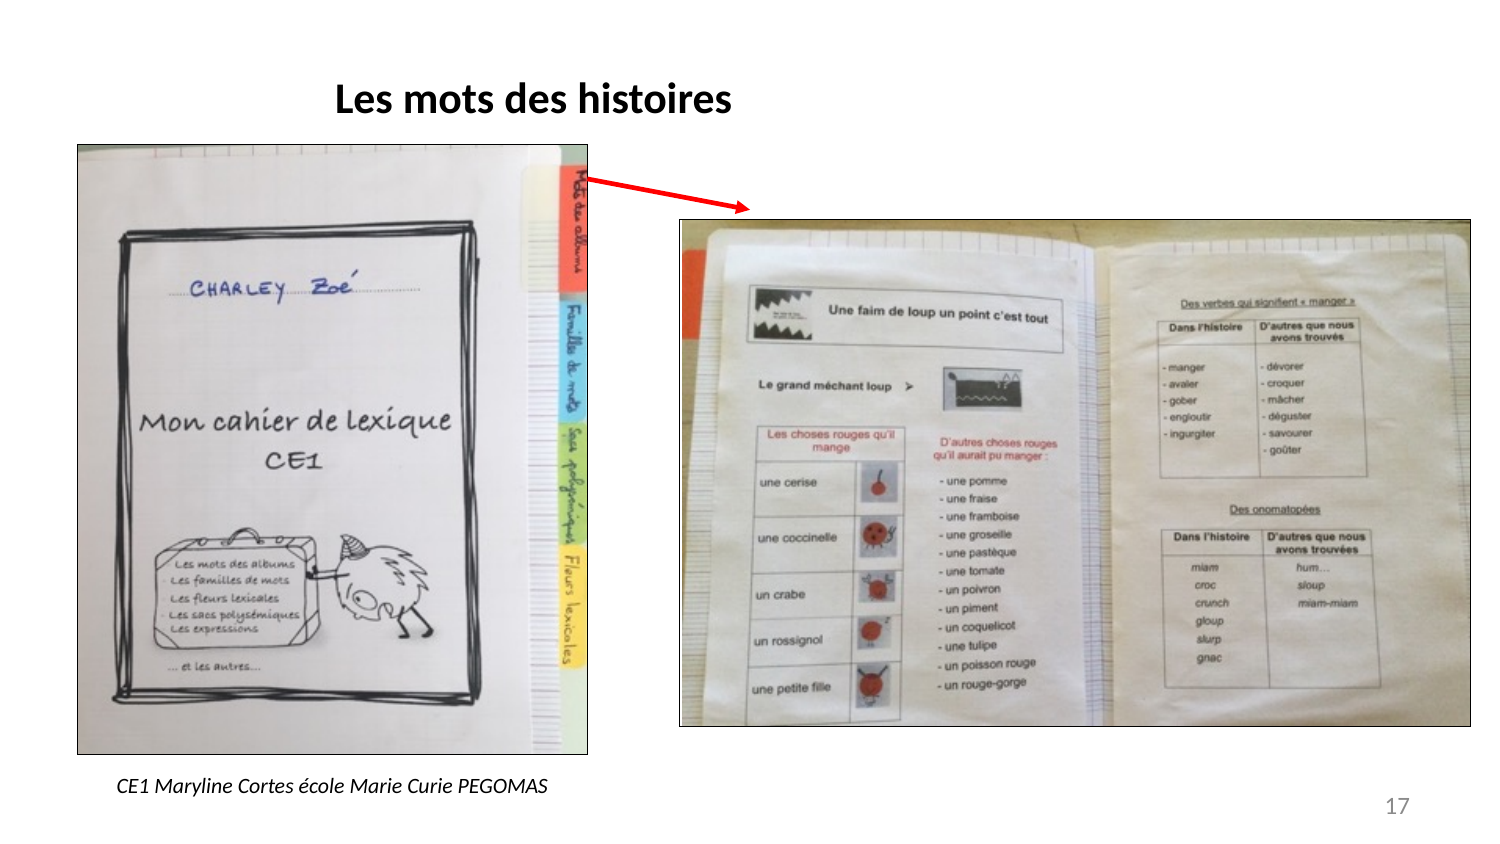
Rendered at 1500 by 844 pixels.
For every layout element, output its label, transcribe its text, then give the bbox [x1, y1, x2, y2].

text_box CE1 Maryline Cortes école Marie Curie PEGOMAS [52, 764, 613, 806]
picture [77, 144, 588, 755]
text_box Les mots des histoires [271, 62, 797, 131]
picture [679, 219, 1471, 728]
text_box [586, 178, 751, 211]
slide_number 17 [1074, 782, 1425, 827]
